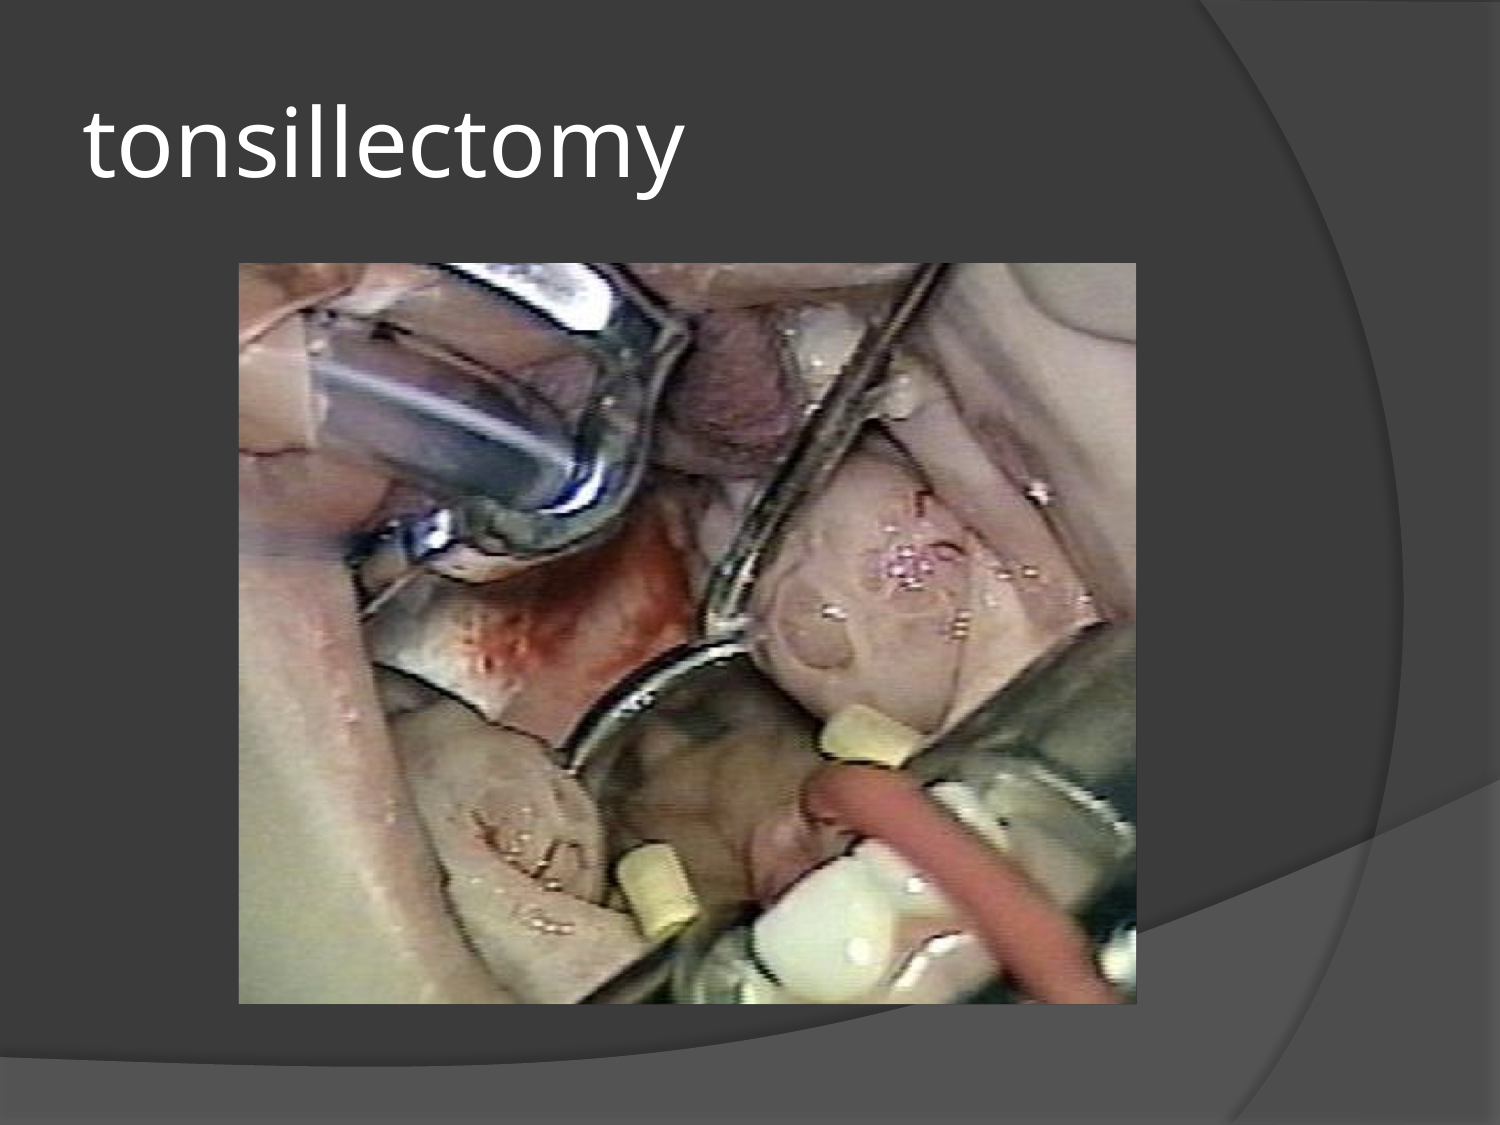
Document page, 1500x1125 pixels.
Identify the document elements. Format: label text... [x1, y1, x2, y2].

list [238, 262, 1137, 1006]
title tonsillectomy [75, 45, 1300, 233]
